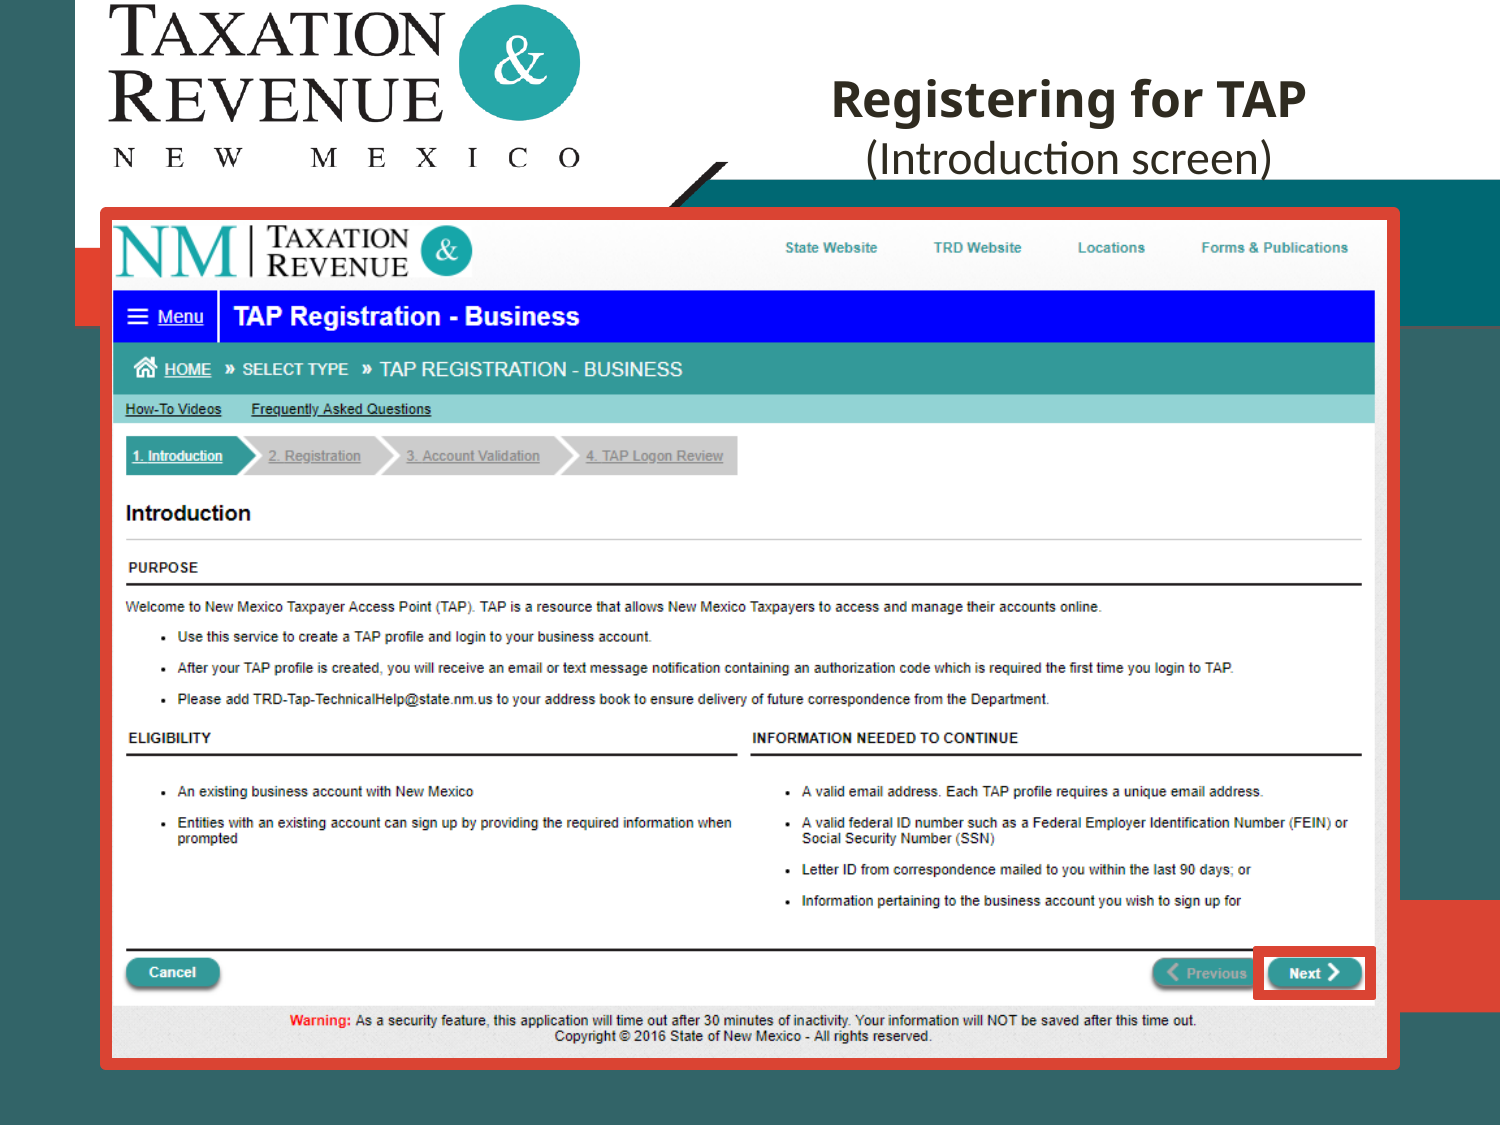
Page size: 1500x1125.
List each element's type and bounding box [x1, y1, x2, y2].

picture [74, 0, 1500, 1059]
